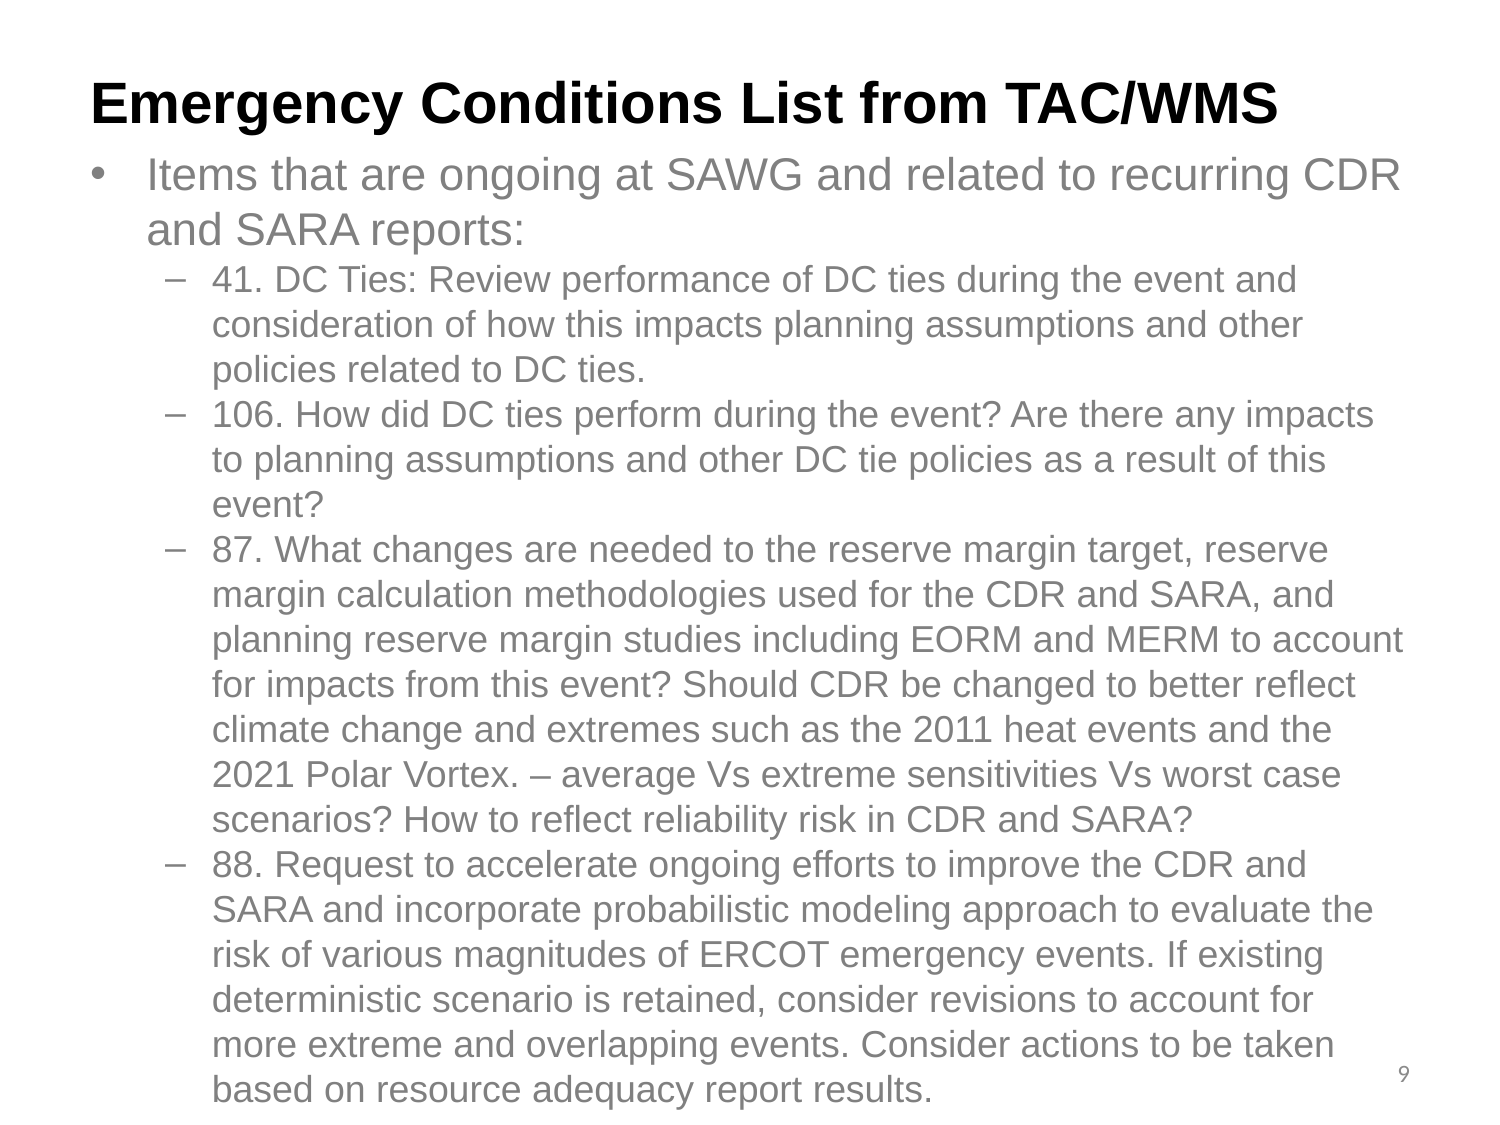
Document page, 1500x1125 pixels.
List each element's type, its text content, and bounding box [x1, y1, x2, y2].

slide_number 9 [1074, 1042, 1425, 1103]
title Emergency Conditions List from TAC/WMS [75, 0, 1425, 137]
list Items that are ongoing at SAWG and related to recurring CDR and SARA reports: 41. DC Ties: Review performance of DC ties during the event and consideration of how this impacts planning assumptions and other policies related to DC ties. 106. How did DC ties perform during the event? Are there any impacts to planning assumptions and other DC tie policies as a result of this event? 87. What changes are needed to the reserve margin target, reserve margin calculation methodologies used for the CDR and SARA, and planning reserve margin studies including EORM and MERM to account for impacts from this event? Should CDR be changed to better reflect climate change and extremes such as the 2011 heat events and the 2021 Polar Vortex. – average Vs extreme sensitivities Vs worst case scenarios? How to reflect reliability risk in CDR and SARA? 88. Request to accelerate ongoing efforts to improve the CDR and SARA and incorporate probabilistic modeling approach to evaluate the risk of various magnitudes of ERCOT emergency events. If existing deterministic scenario is retained, consider revisions to account for more extreme and overlapping events. Consider actions to be taken based on resource adequacy report results. [75, 137, 1425, 1125]
